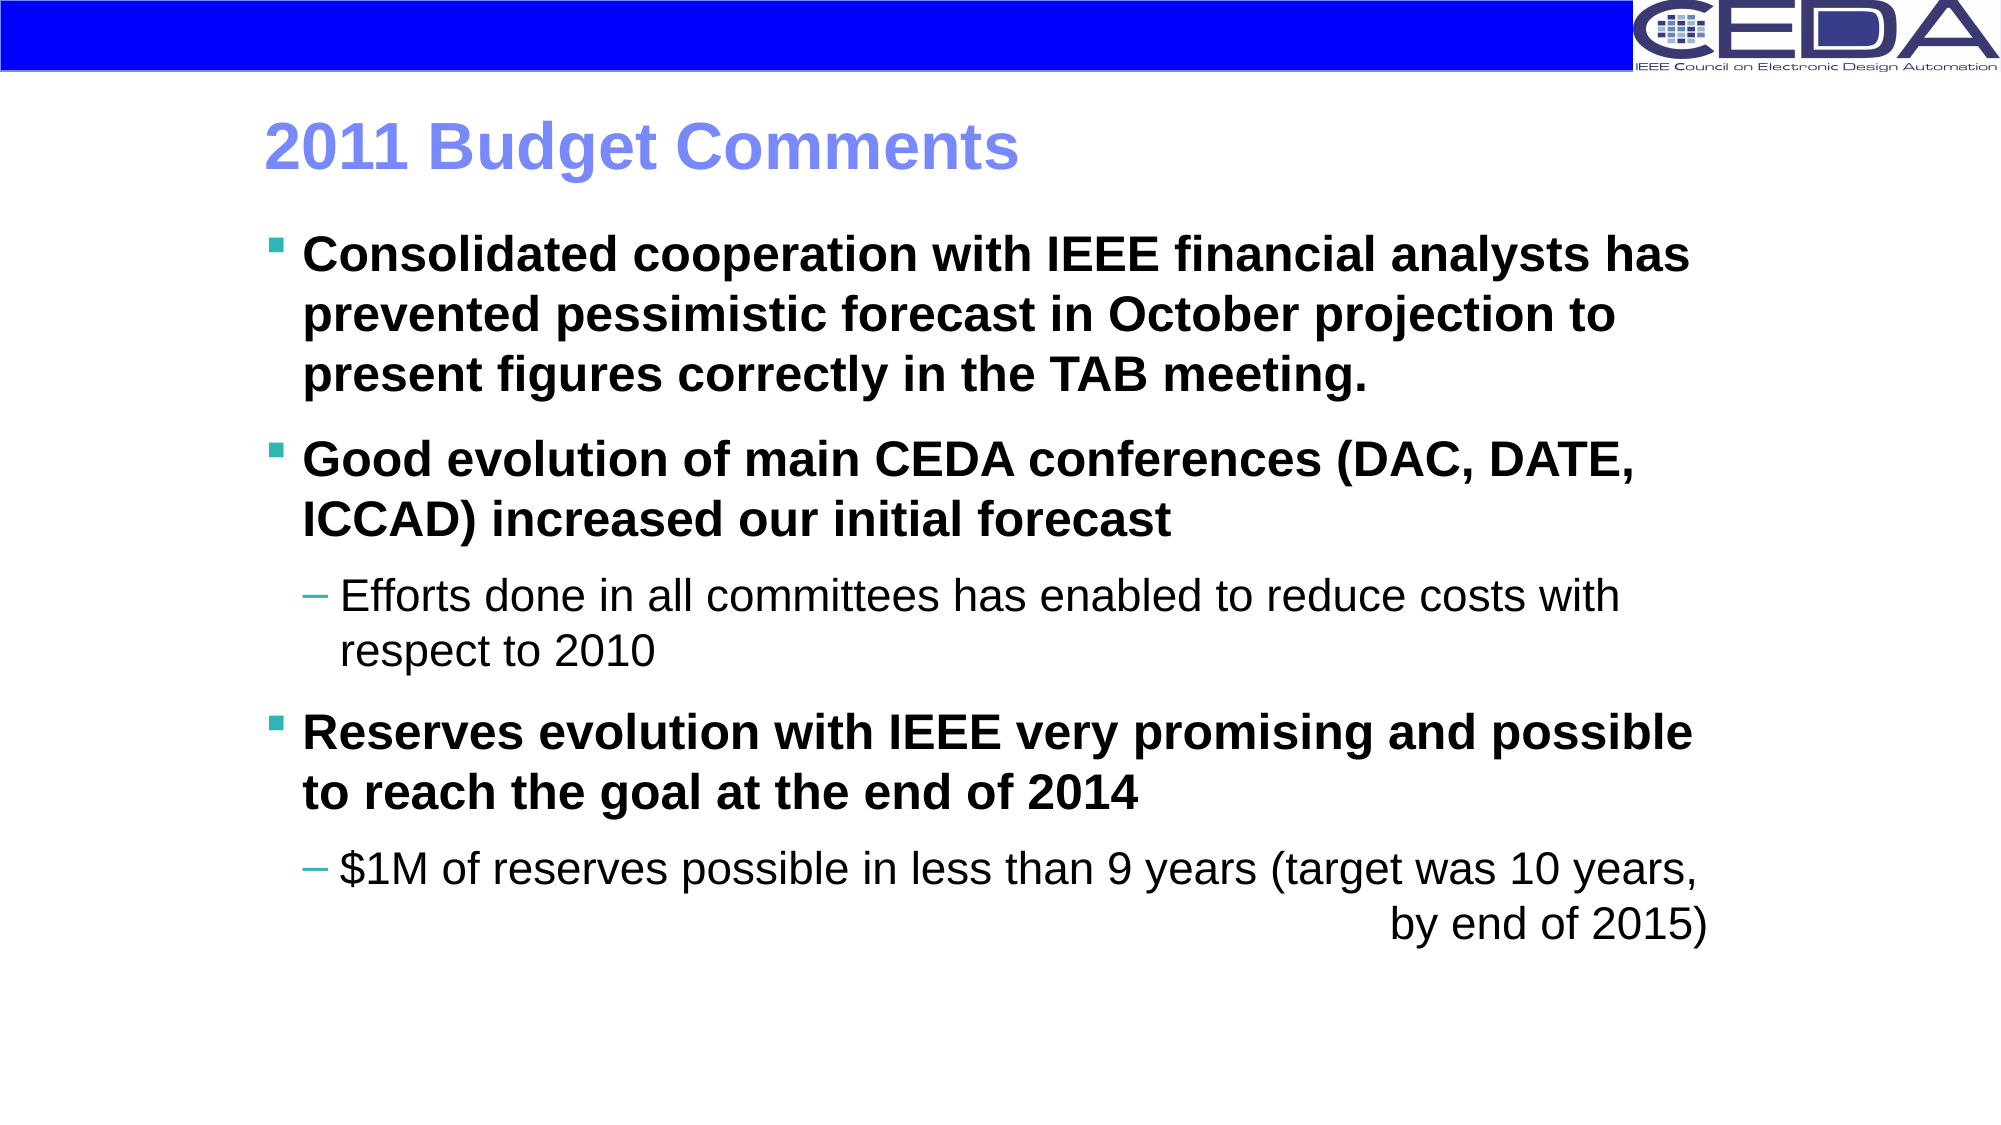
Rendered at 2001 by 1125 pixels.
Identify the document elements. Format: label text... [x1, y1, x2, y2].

list Consolidated cooperation with IEEE financial analysts has prevented pessimistic forecast in October projection to present figures correctly in the TAB meeting. Good evolution of main CEDA conferences (DAC, DATE, ICCAD) increased our initial forecast Efforts done in all committees has enabled to reduce costs with respect to 2010 Reserves evolution with IEEE very promising and possible to reach the goal at the end of 2014 $1M of reserves possible in less than 9 years (target was 10 years, by end of 2015) [249, 213, 1751, 1079]
picture [1633, 0, 2000, 72]
title 2011 Budget Comments [249, 109, 1603, 192]
